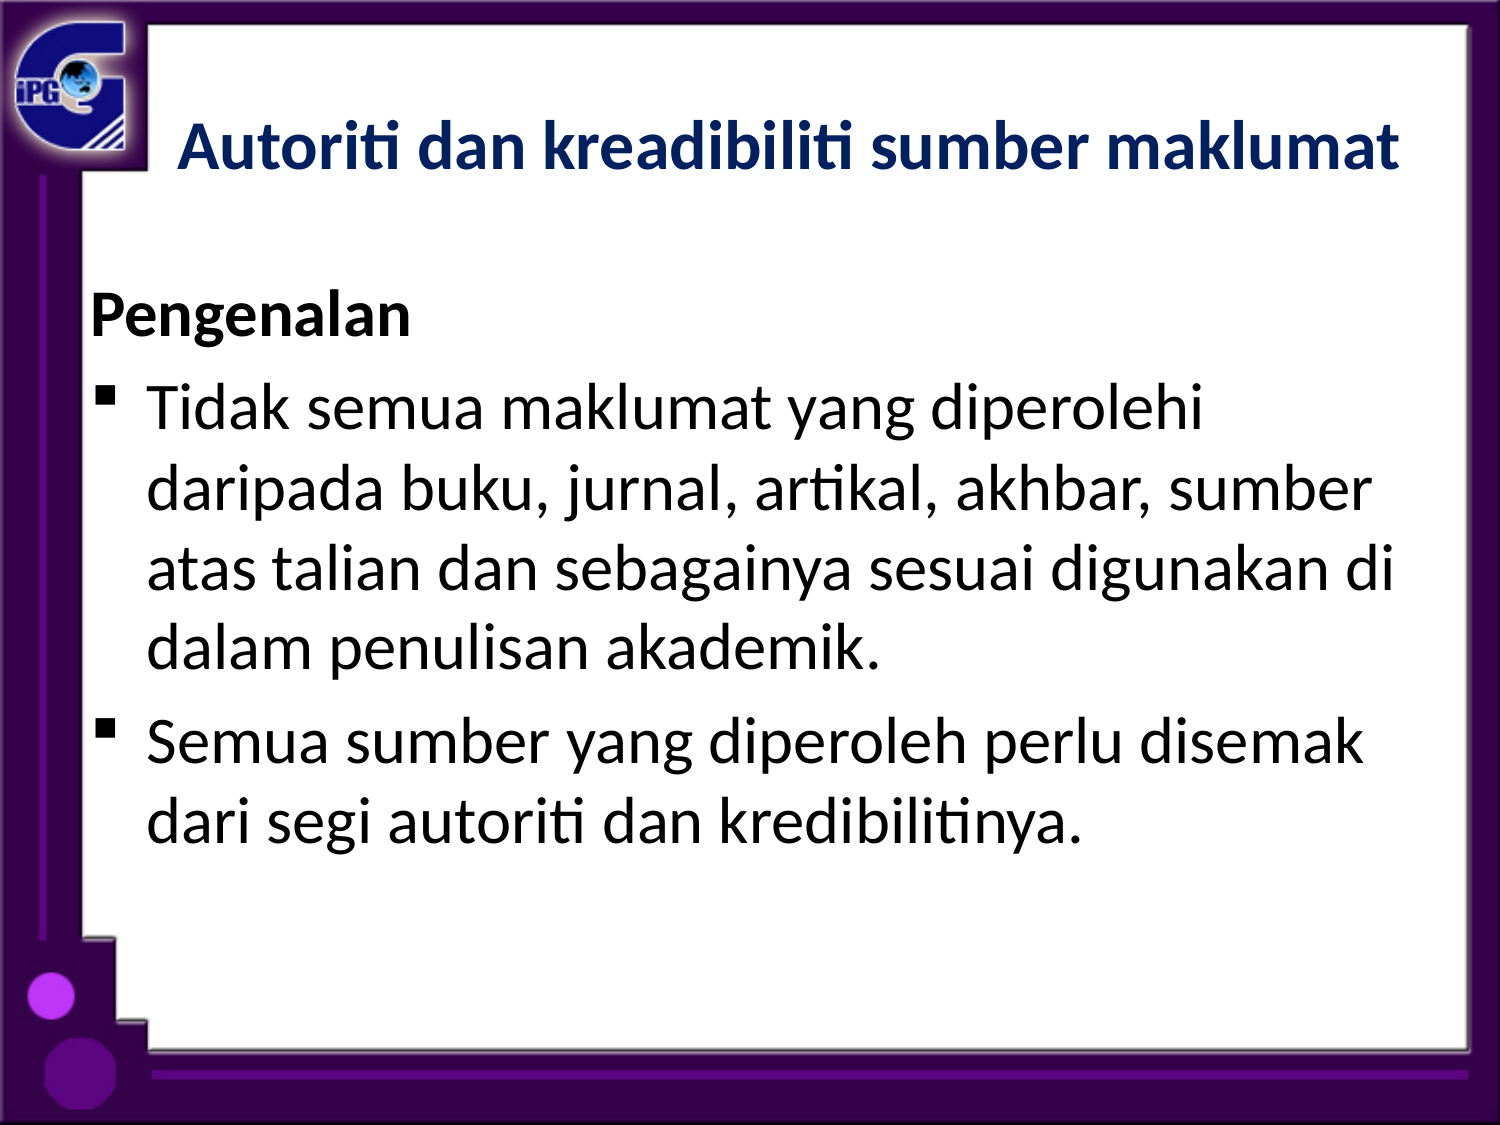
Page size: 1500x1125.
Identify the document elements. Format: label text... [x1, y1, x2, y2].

title Autoriti dan kreadibiliti sumber maklumat [75, 45, 1425, 233]
picture [0, 0, 1500, 1125]
list Pengenalan Tidak semua maklumat yang diperolehi daripada buku, jurnal, artikal, akhbar, sumber atas talian dan sebagainya sesuai digunakan di dalam penulisan akademik. Semua sumber yang diperoleh perlu disemak dari segi autoriti dan kredibilitinya. [75, 262, 1425, 1005]
